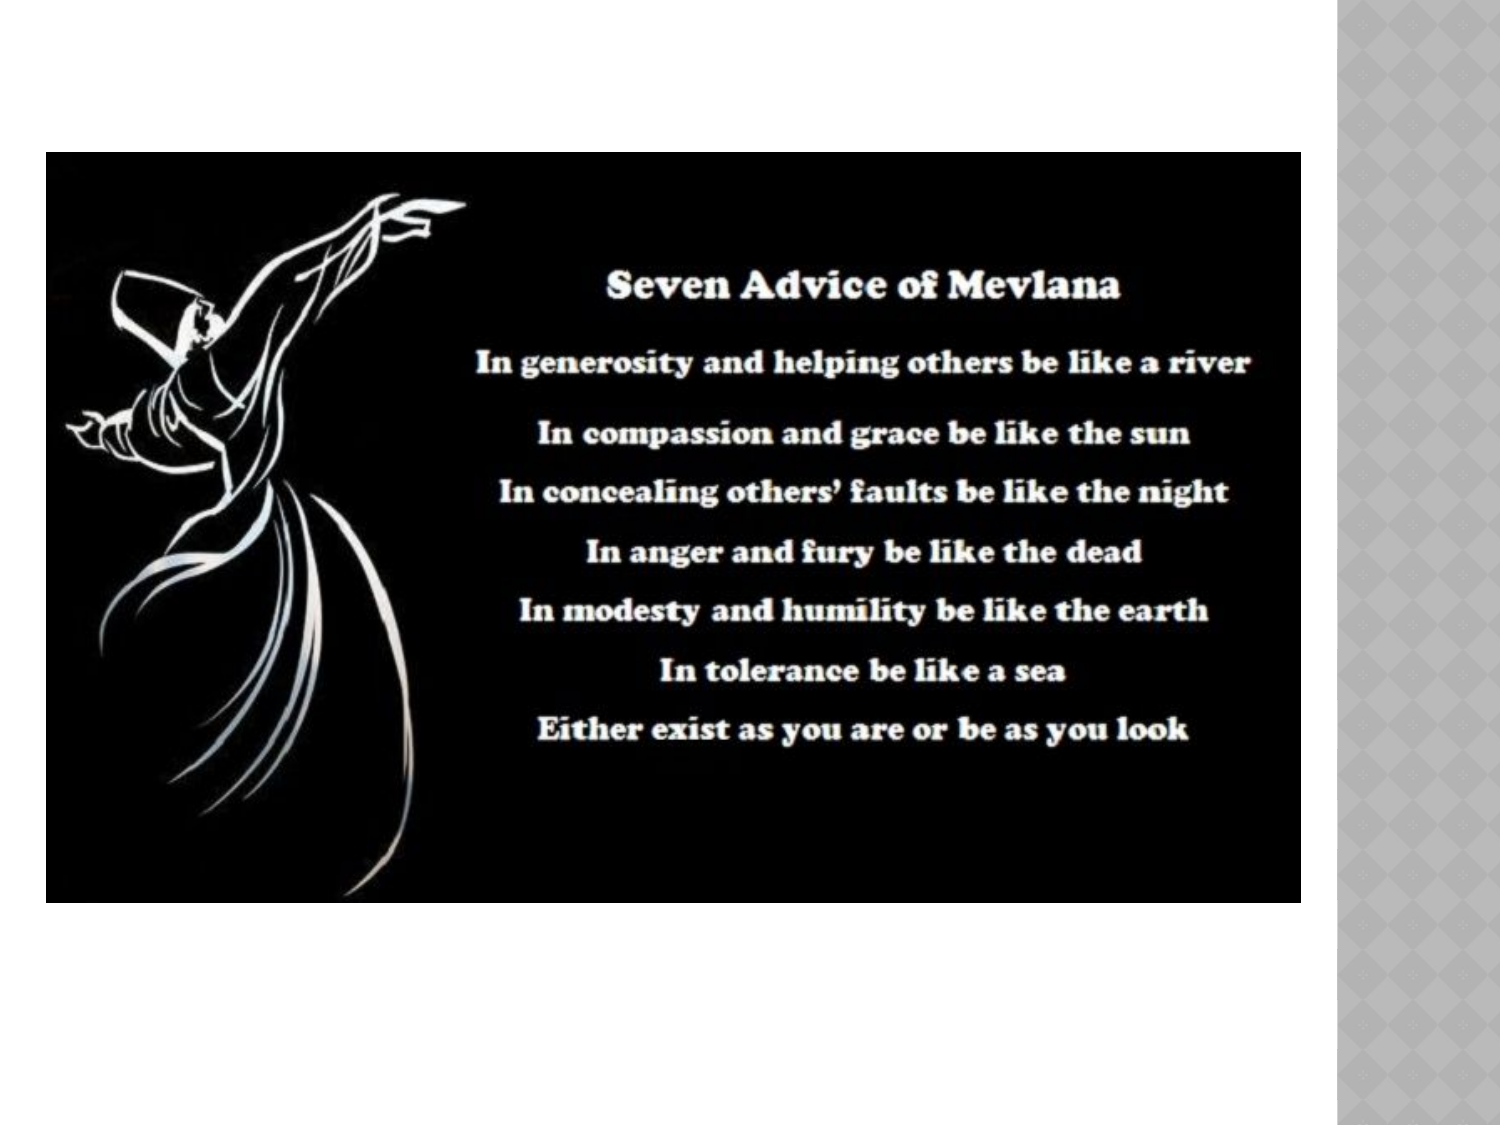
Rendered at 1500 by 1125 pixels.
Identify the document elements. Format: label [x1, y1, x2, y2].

list [46, 151, 1302, 903]
